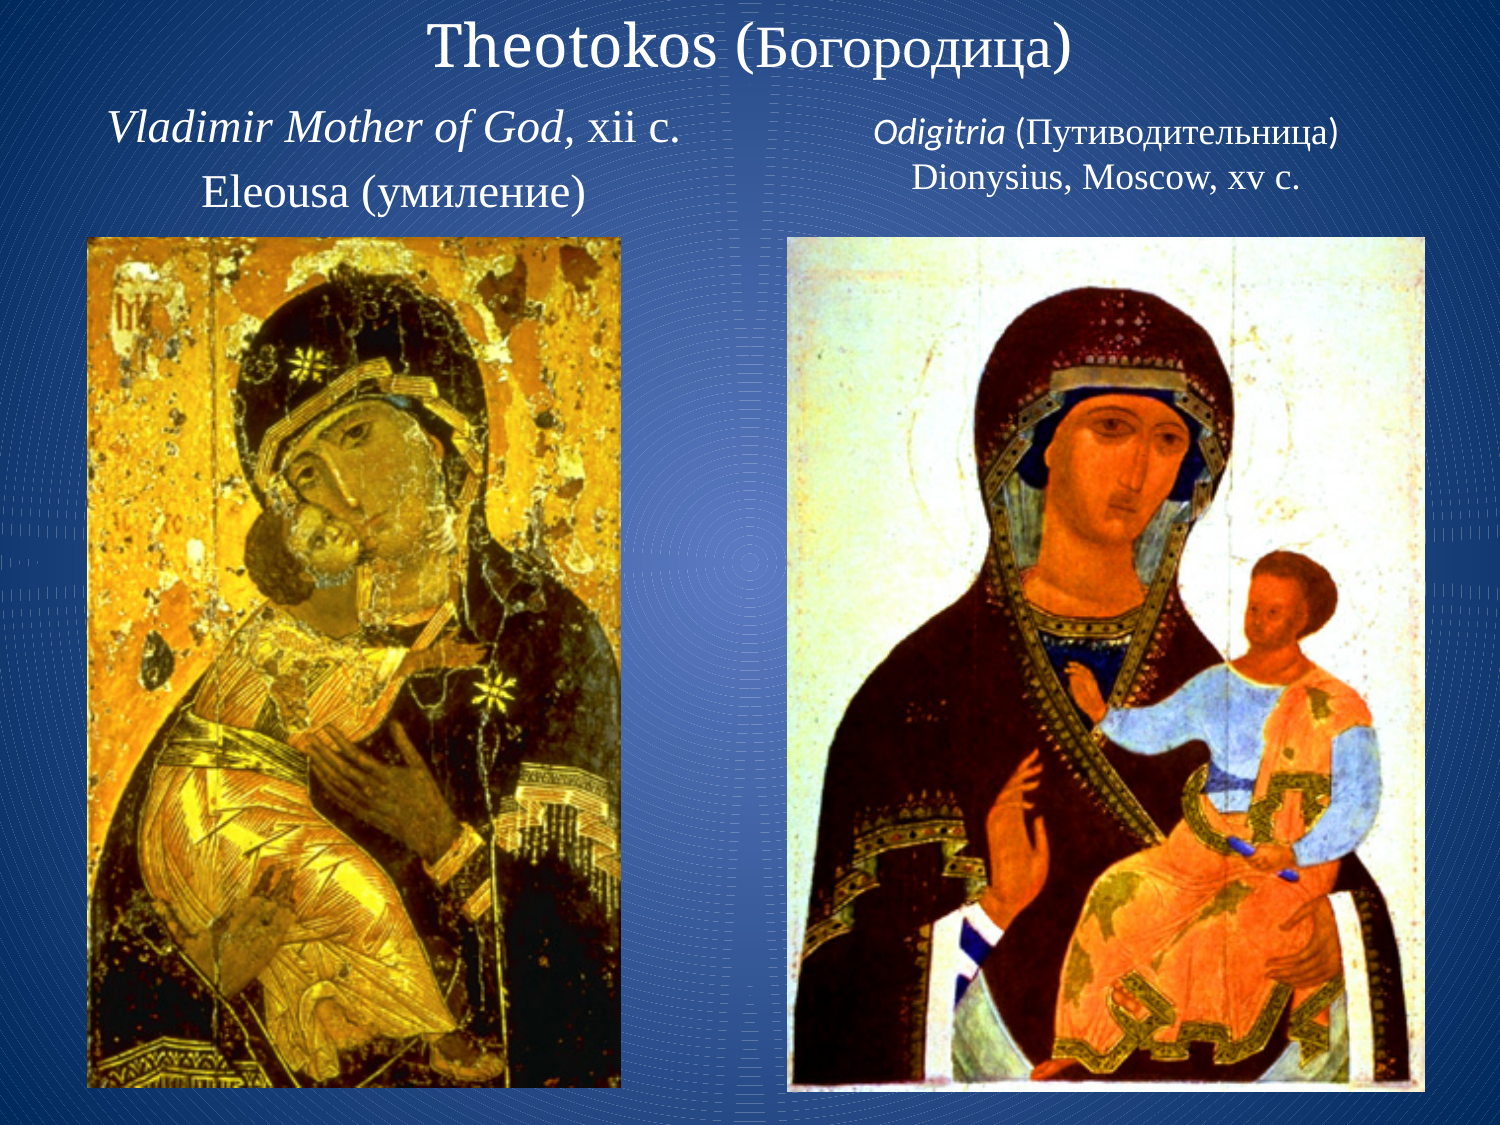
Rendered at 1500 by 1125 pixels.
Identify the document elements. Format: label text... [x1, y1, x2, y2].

picture [787, 237, 1425, 1092]
picture [87, 237, 622, 1088]
text_box Odigitria (Путиводительница) Dionysius, Moscow, xv c. [712, 99, 1500, 205]
title Theotokos (Богородица) [112, 0, 1388, 88]
list Vladimir Mother of God, xii c. Eleousa (умиление) [37, 87, 750, 225]
